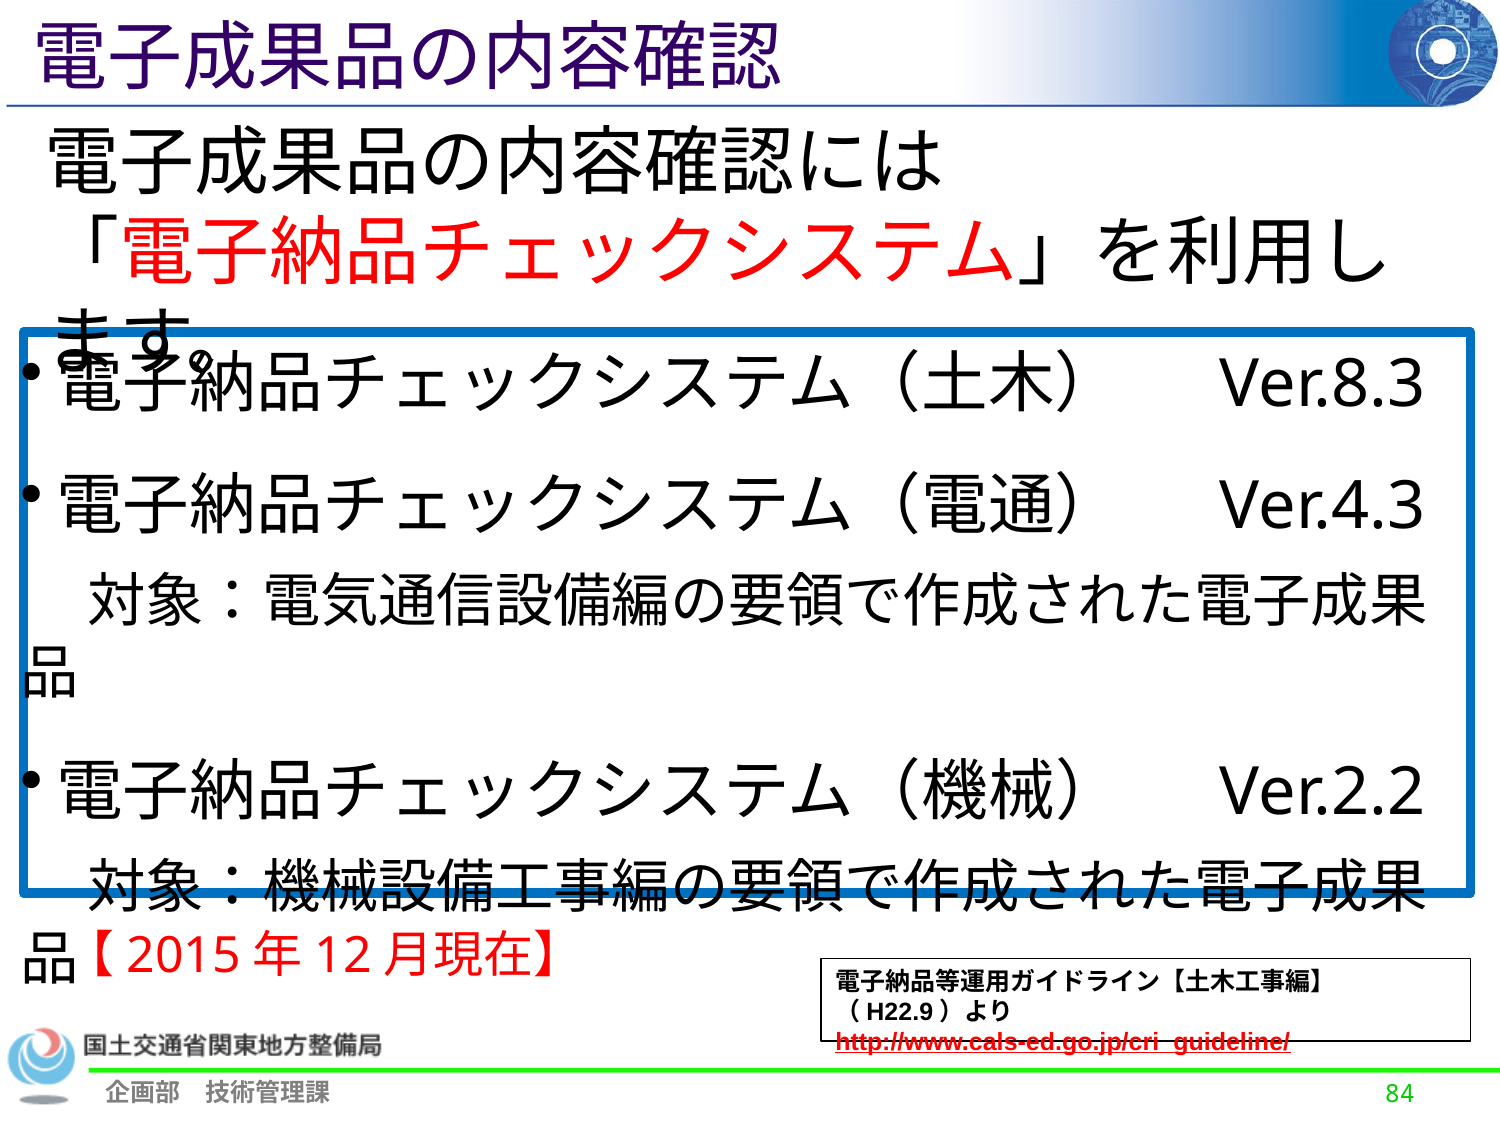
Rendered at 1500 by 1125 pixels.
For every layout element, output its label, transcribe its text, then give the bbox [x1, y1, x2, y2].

text_box 電子成果品の内容確認には 「電子納品チェックシステム」を利用します。 [29, 106, 1412, 391]
text_box 【2015年12月現在】 [29, 910, 619, 994]
text_box 電子納品等運用ガイドライン【土木工事編】 （H22.9）より http://www.cals-ed.go.jp/cri_guideline/ [820, 958, 1471, 1041]
picture [0, 0, 29, 110]
picture [0, 1020, 383, 1125]
picture [1412, 0, 1500, 110]
title 電子成果品の内容確認 [17, 0, 1435, 107]
text_box 電子納品チェックシステム（土木） Ver.8.3 電子納品チェックシステム（電通） Ver.4.3 対象：電気通信設備編の要領で作成された電子成果品 電子納品チェックシステム（機械） Ver.2.2 対象：機械設備工事編の要領で作成された電子成果品 [5, 332, 1471, 894]
